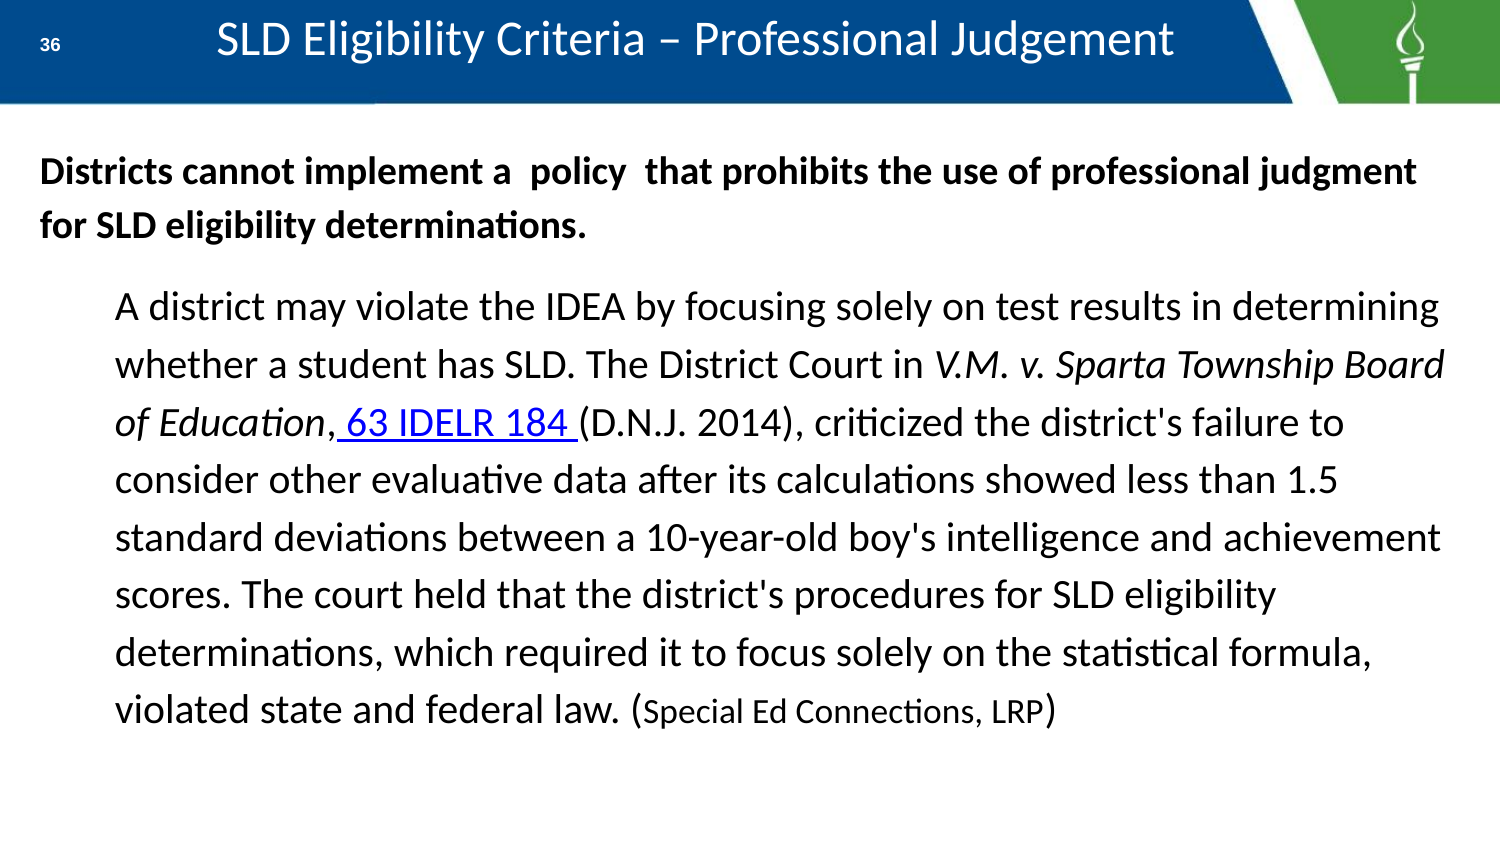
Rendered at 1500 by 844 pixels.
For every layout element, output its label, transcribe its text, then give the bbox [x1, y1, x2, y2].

title SLD Eligibility Criteria – Professional Judgement [0, 21, 1421, 110]
list Districts cannot implement a policy that prohibits the use of professional judgment for SLD eligibility determinations. A district may violate the IDEA by focusing solely on test results in determining whether a student has SLD. The District Court in V.M. v. Sparta Township Board of Education, 63 IDELR 184 (D.N.J. 2014), criticized the district's failure to consider other evaluative data after its calculations showed less than 1.5 standard deviations between a 10-year-old boy's intelligence and achievement scores. The court held that the district's procedures for SLD eligibility determinations, which required it to focus solely on the statistical formula, violated state and federal law. (Special Ed Connections, LRP) [24, 130, 1475, 789]
picture [0, 0, 1500, 844]
